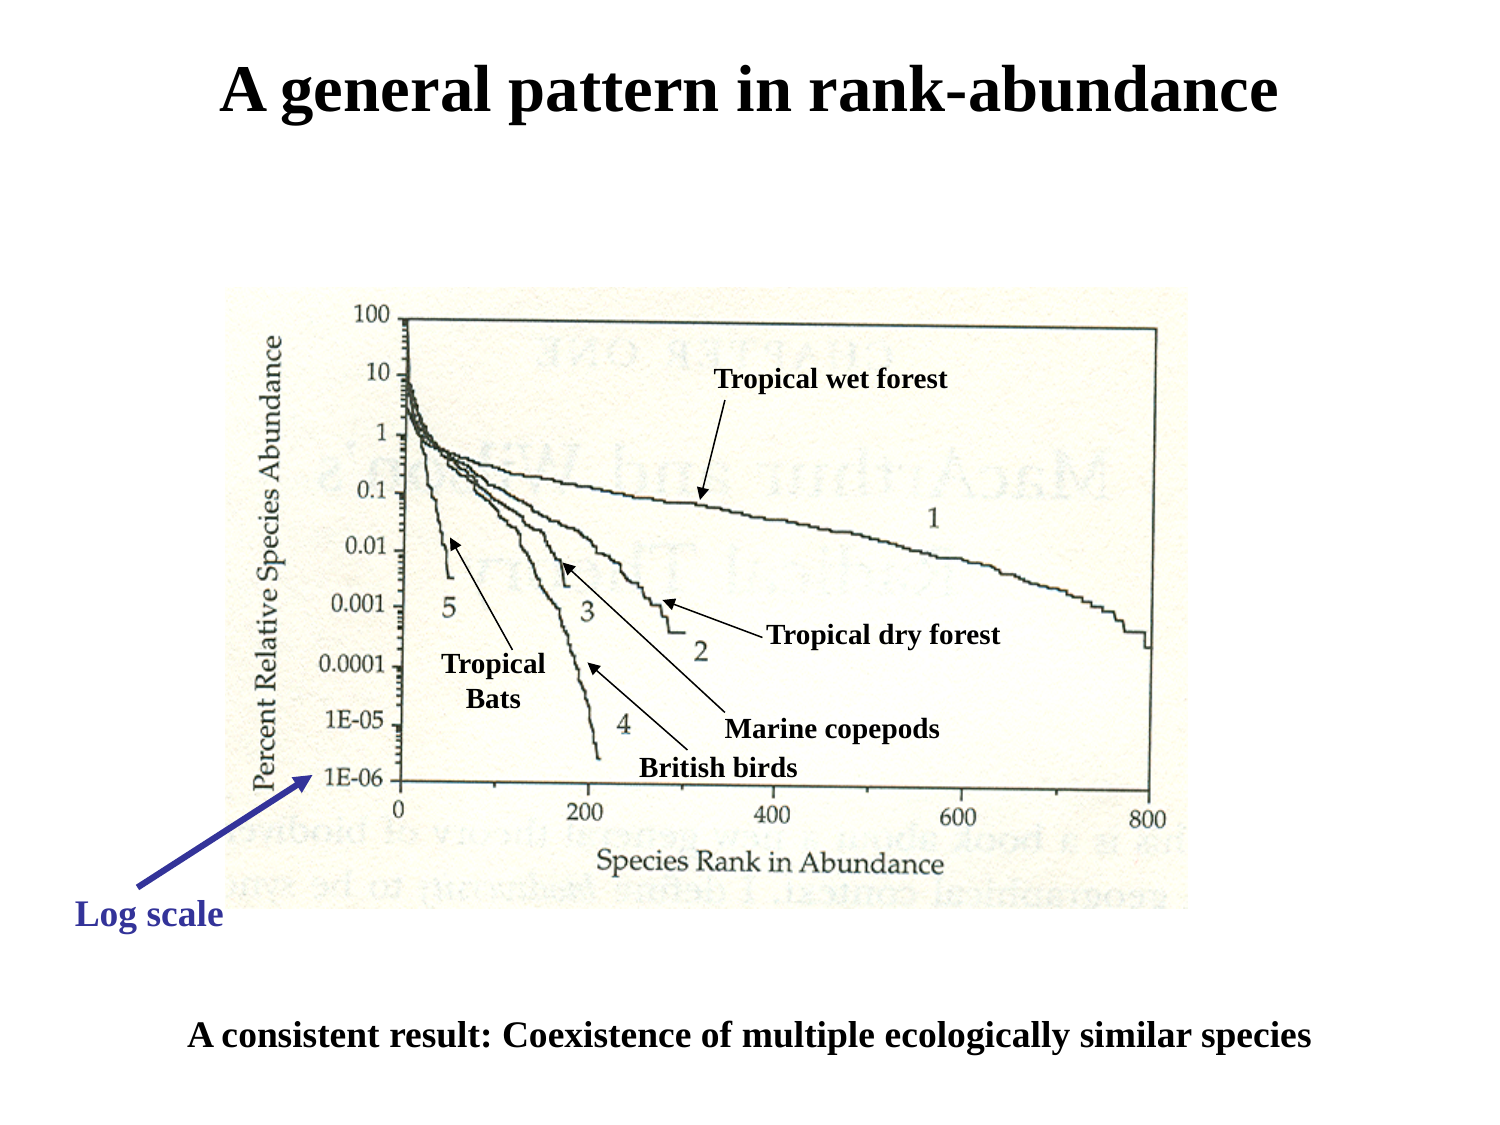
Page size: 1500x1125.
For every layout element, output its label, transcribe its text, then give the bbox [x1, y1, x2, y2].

picture [224, 287, 1188, 910]
text_box A consistent result: Coexistence of multiple ecologically similar species [0, 1002, 1500, 1062]
text_box Log scale [59, 881, 239, 941]
text_box A general pattern in rank-abundance [0, 37, 1500, 133]
